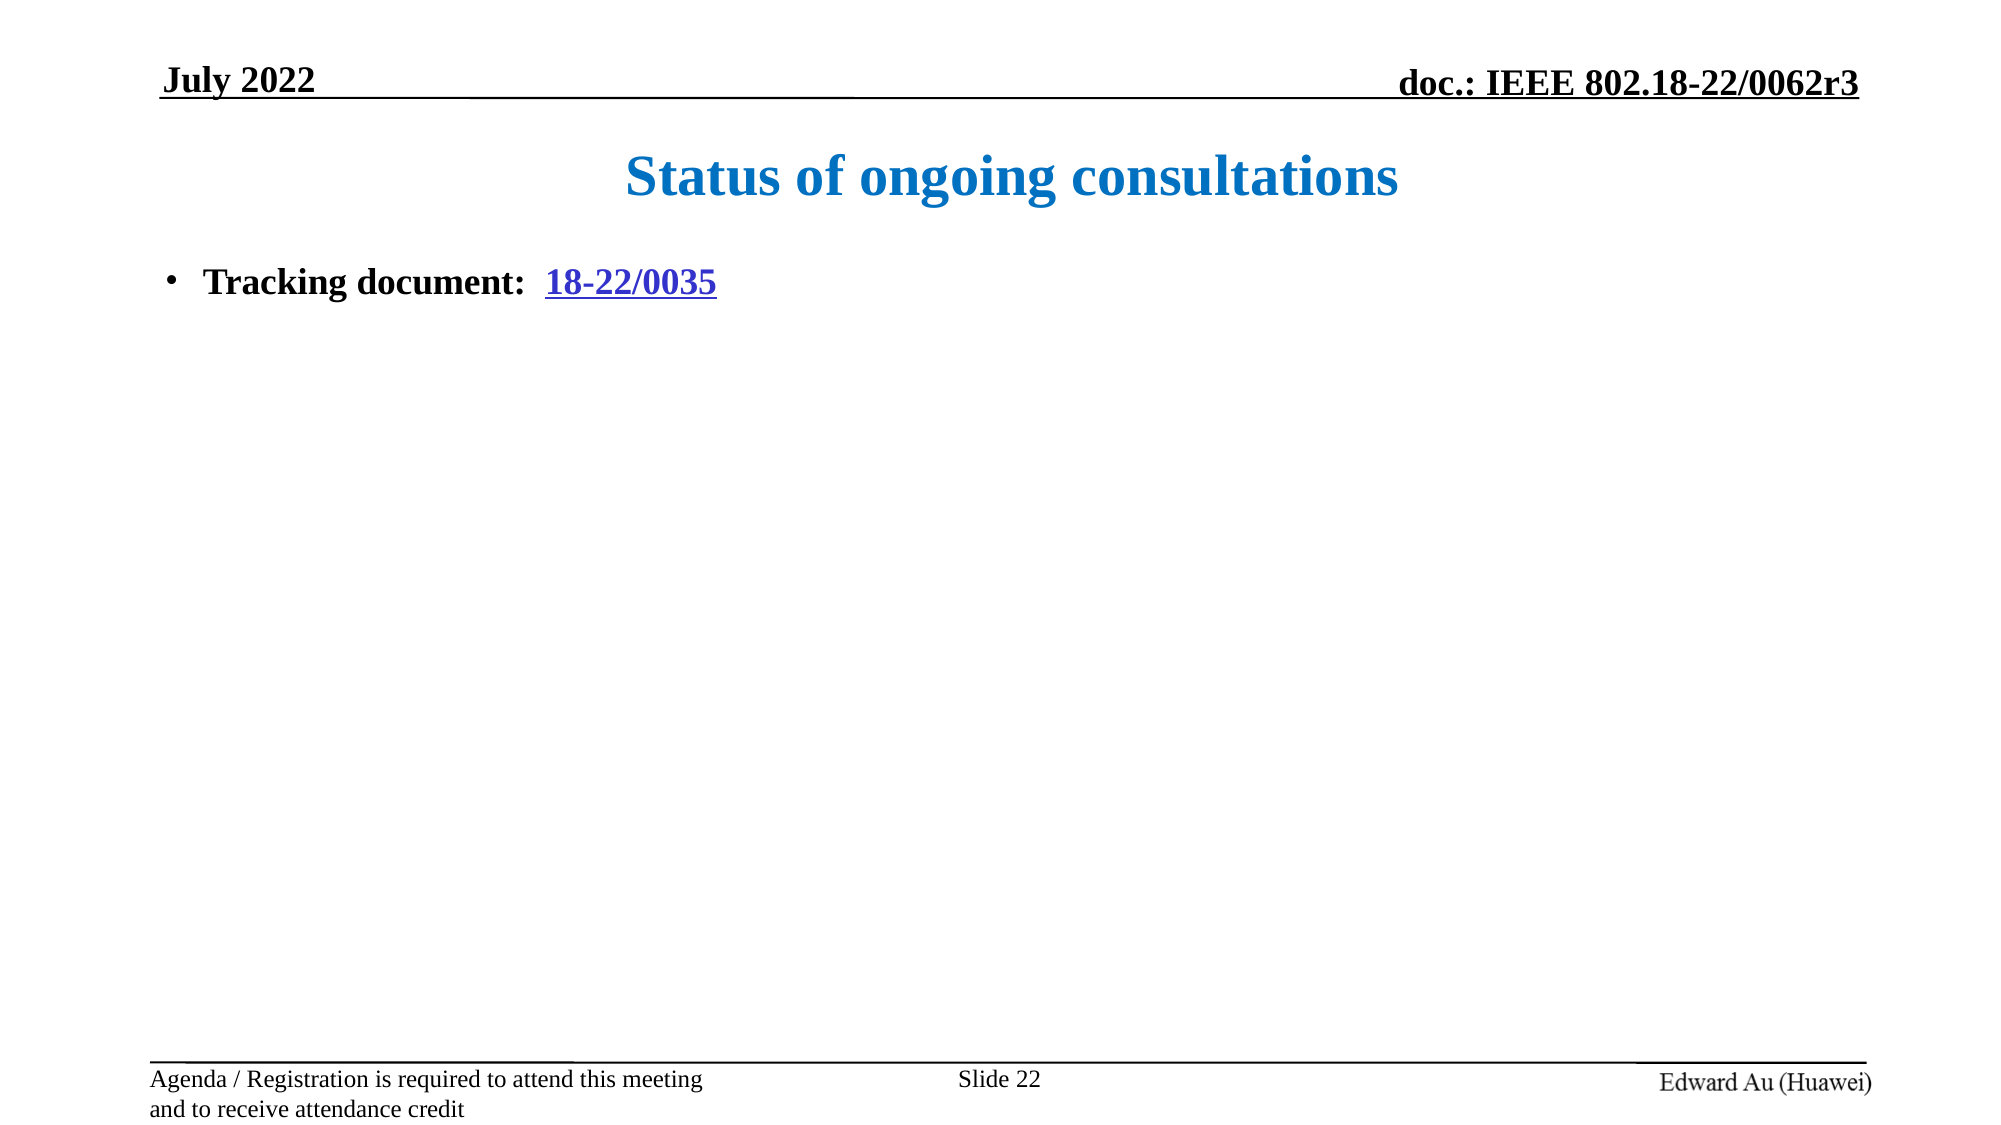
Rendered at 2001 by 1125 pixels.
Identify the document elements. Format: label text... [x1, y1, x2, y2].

picture [1174, 1058, 1887, 1113]
title Status of ongoing consultations [162, 99, 1864, 246]
list Tracking document: 18-22/0035 [149, 249, 1869, 925]
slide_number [162, 54, 663, 99]
slide_number Slide 22 [933, 1061, 1067, 1123]
